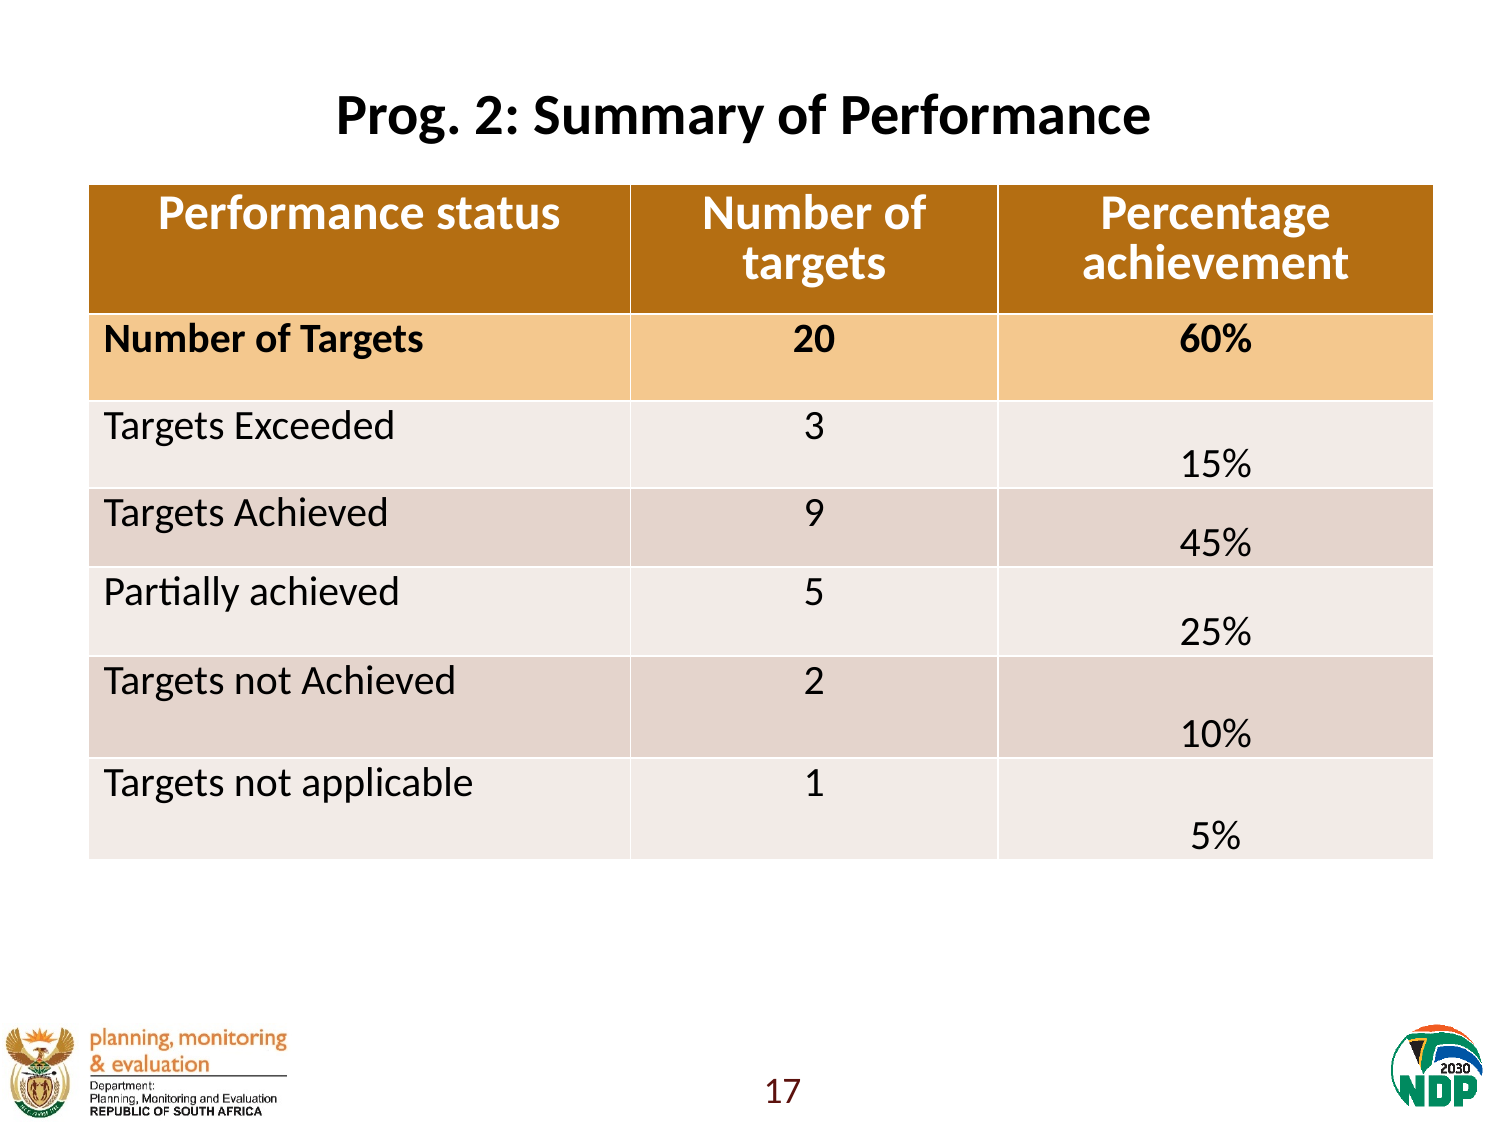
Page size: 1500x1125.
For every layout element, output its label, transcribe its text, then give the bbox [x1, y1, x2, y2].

title Prog. 2: Summary of Performance [29, 42, 1459, 180]
slide_number 17 [726, 1055, 839, 1122]
table_cell 9 [631, 489, 997, 566]
table_cell 5% [999, 759, 1433, 859]
table_cell Number of Targets [89, 315, 630, 400]
table_cell 60% [999, 315, 1433, 400]
table_cell 3 [631, 402, 997, 487]
table_cell 10% [999, 657, 1433, 757]
table_cell 5 [631, 568, 997, 655]
table_cell Targets Achieved [89, 489, 630, 566]
table_header Performance status [89, 185, 630, 313]
table_cell Targets not Achieved [89, 657, 630, 757]
table_cell Partially achieved [89, 568, 630, 655]
picture [1387, 1018, 1491, 1122]
table_header Percentage achievement [999, 185, 1433, 313]
table_cell 15% [999, 402, 1433, 487]
table_cell Targets Exceeded [89, 402, 630, 487]
table_cell 2 [631, 657, 997, 757]
table_cell Targets not applicable [89, 759, 630, 859]
table_cell 20 [631, 315, 997, 400]
table_cell 25% [999, 568, 1433, 655]
table_cell 45% [999, 489, 1433, 566]
table_header Number of targets [631, 185, 997, 313]
table_cell 1 [631, 759, 997, 859]
picture [2, 1023, 292, 1122]
